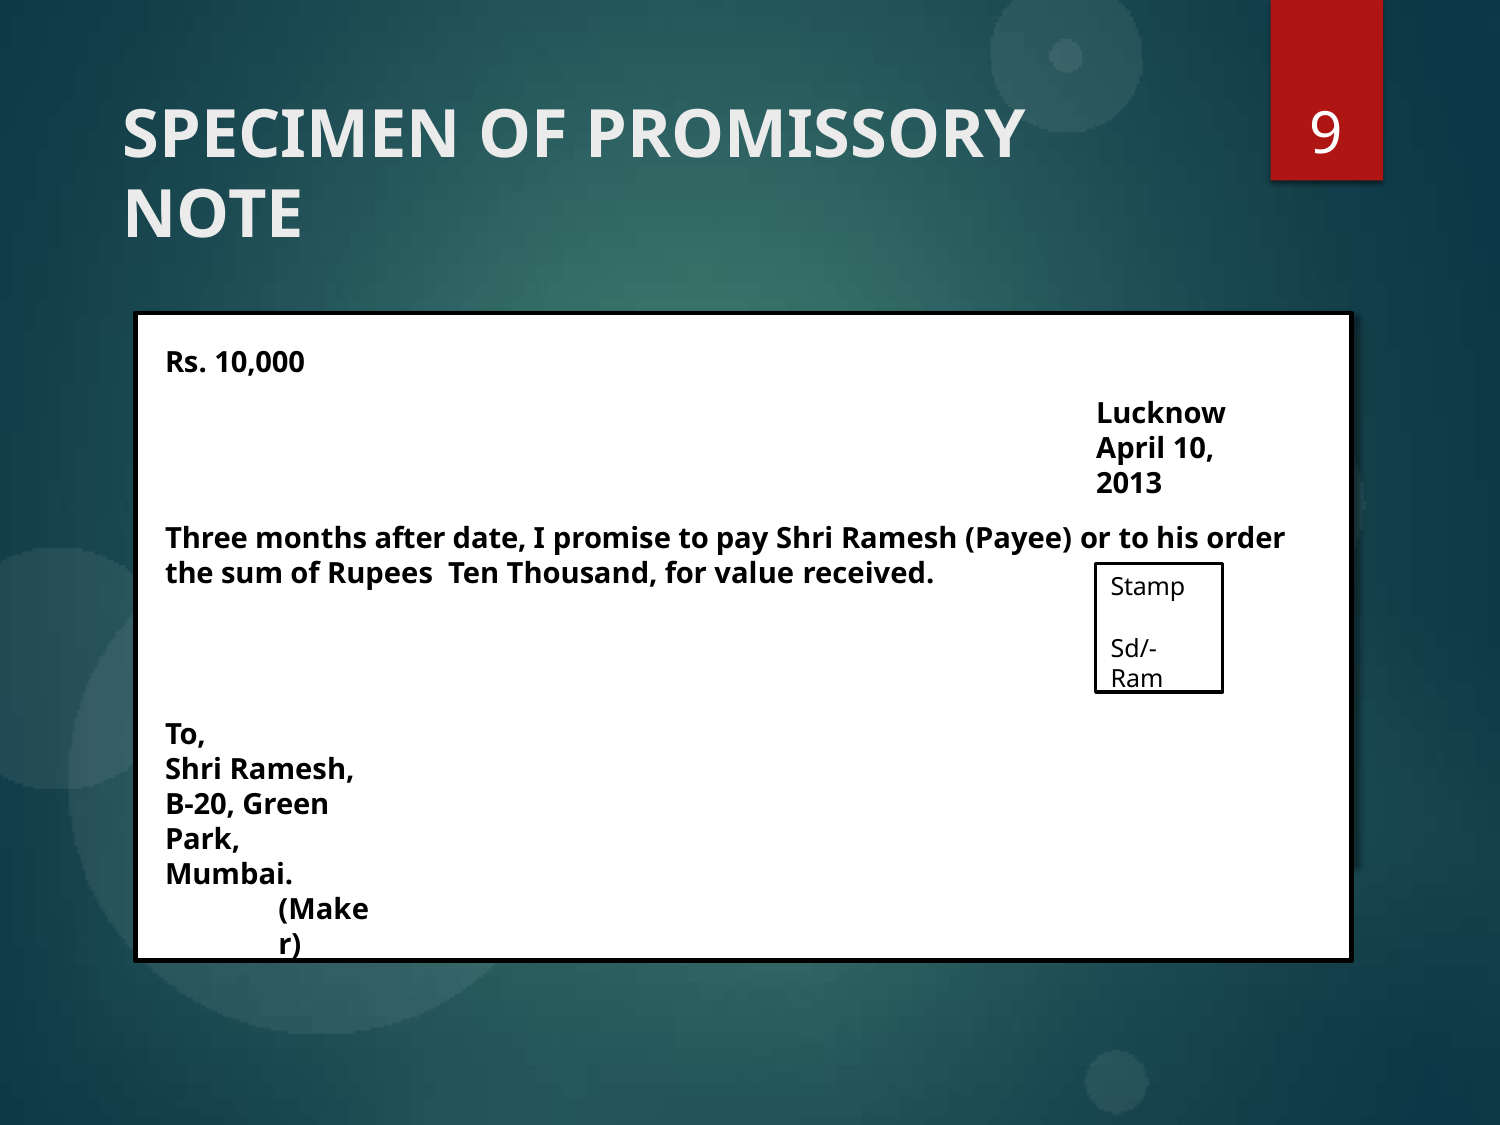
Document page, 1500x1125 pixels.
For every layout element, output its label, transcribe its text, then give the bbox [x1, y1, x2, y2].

text_box 9 [1307, 93, 1344, 166]
picture [0, 0, 1500, 1125]
title SPECIMEN OF PROMISSORY NOTE [120, 88, 1175, 279]
text_box [128, 306, 1368, 880]
text_box Stamp Sd/- Ram [1095, 563, 1223, 693]
text_box Rs. 10,000 Lucknow April 10, 2013 Three months after date, I promise to pay Shri Ramesh (Payee) or to his order the sum of Rupees Ten Thousand, for value received. To, Shri Ramesh, B-20, Green Park, Mumbai. (Maker) [135, 312, 1352, 961]
